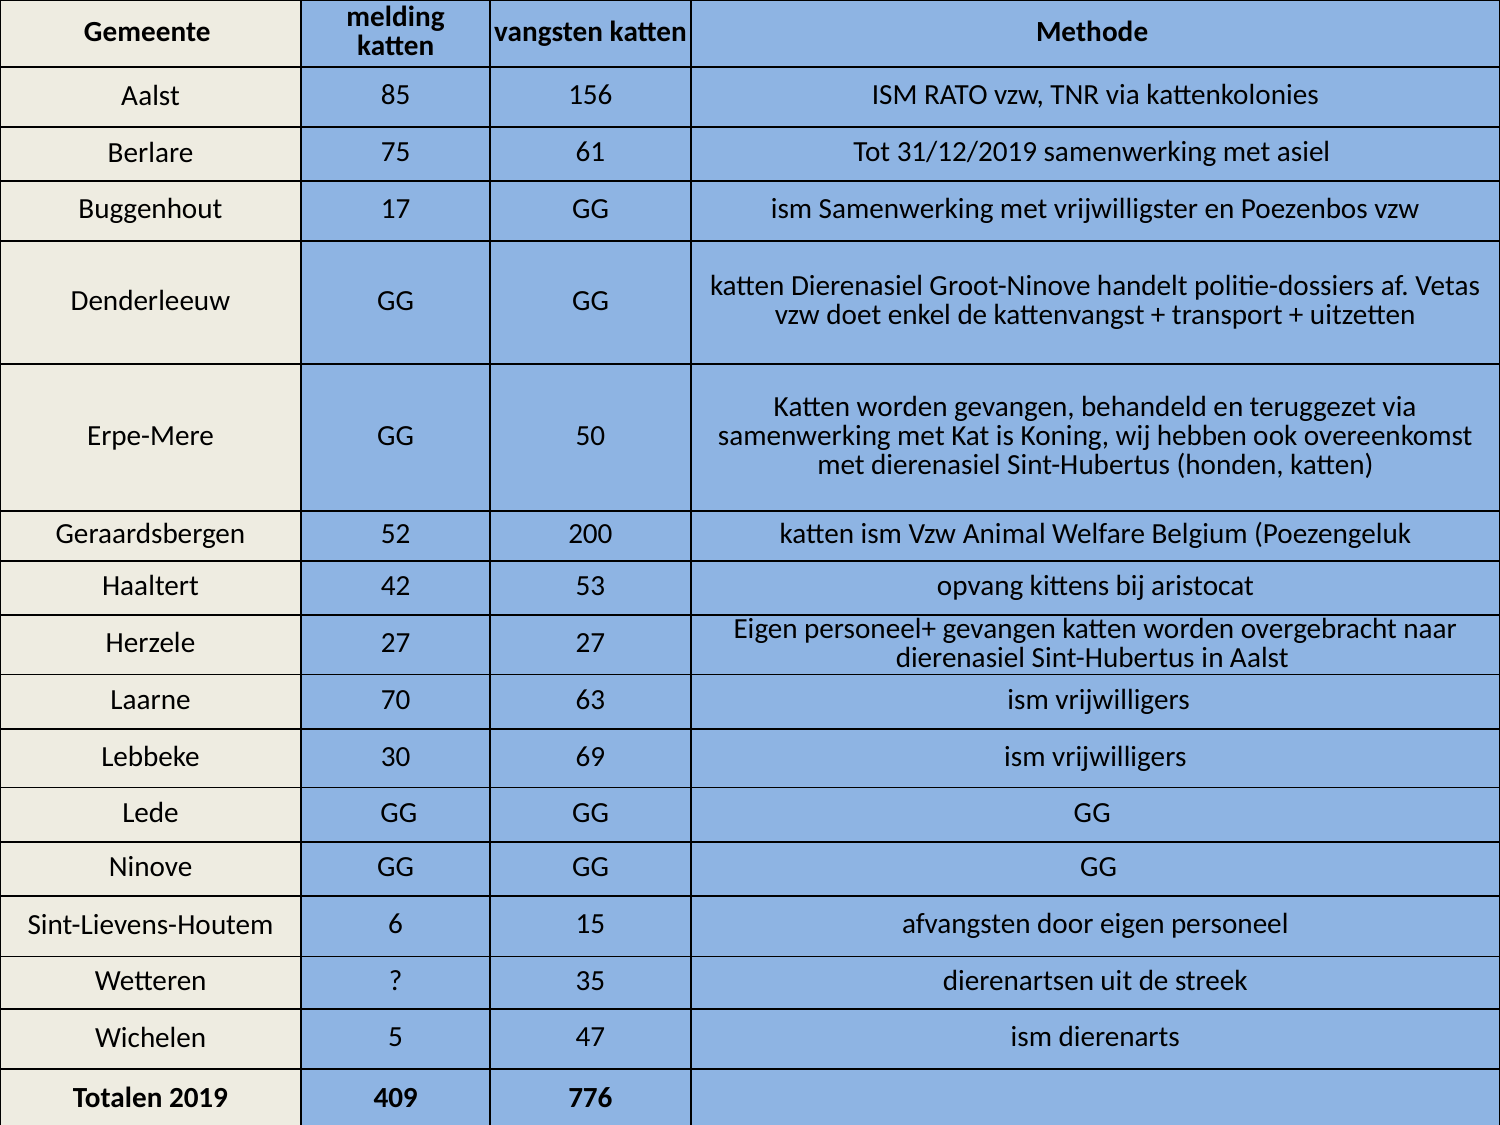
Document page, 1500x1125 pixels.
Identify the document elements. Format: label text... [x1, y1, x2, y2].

table_cell 156 [491, 68, 690, 126]
picture [0, 943, 1500, 1125]
table_cell afvangsten door eigen personeel [692, 897, 1499, 942]
table_cell katten ism Vzw Animal Welfare Belgium (Poezengeluk [692, 512, 1499, 560]
table_cell Eigen personeel+ gevangen katten worden overgebracht naar dierenasiel Sint-Hubertus in Aalst [692, 616, 1499, 674]
table_cell Herzele [1, 616, 300, 674]
table_cell Lebbeke [1, 730, 300, 787]
table_cell 30 [302, 730, 489, 787]
table_cell GG [692, 788, 1499, 841]
table_cell Haaltert [1, 562, 300, 614]
table_cell Erpe-Mere [1, 365, 300, 510]
table_cell 63 [491, 675, 690, 728]
table_cell GG [491, 788, 690, 841]
table_cell Denderleeuw [1, 242, 300, 363]
table_cell 27 [302, 616, 489, 674]
table_cell 75 [302, 128, 489, 180]
table_cell Tot 31/12/2019 samenwerking met asiel [692, 128, 1499, 180]
table_cell GG [302, 788, 489, 841]
table_cell 53 [491, 562, 690, 614]
table_cell GG [491, 182, 690, 240]
table_cell Aalst [1, 68, 300, 126]
table_cell 70 [302, 675, 489, 728]
table_cell 85 [302, 68, 489, 126]
table_header vangsten katten [491, 1, 690, 66]
table_cell 6 [302, 897, 489, 941]
table_cell 15 [491, 897, 690, 941]
table_cell Berlare [1, 128, 300, 180]
table_cell Sint-Lievens-Houtem [1, 897, 300, 941]
table_cell GG [491, 843, 690, 895]
table_cell 200 [491, 512, 690, 560]
table_cell 50 [491, 365, 690, 510]
table_cell opvang kittens bij aristocat [692, 562, 1499, 614]
table_cell 42 [302, 562, 489, 614]
table_cell 27 [491, 616, 690, 674]
table_cell GG [302, 843, 489, 895]
table_cell Buggenhout [1, 182, 300, 240]
table_header melding katten [302, 1, 489, 66]
table_cell GG [302, 242, 489, 363]
table_header Methode [692, 1, 1499, 66]
table_cell GG [692, 843, 1499, 895]
table_cell 69 [491, 730, 690, 787]
table_cell ism Samenwerking met vrijwilligster en Poezenbos vzw [692, 182, 1499, 240]
table_cell Geraardsbergen [1, 512, 300, 560]
table_cell 61 [491, 128, 690, 180]
table_cell GG [302, 365, 489, 510]
table_cell Lede [1, 788, 300, 841]
table_cell Katten worden gevangen, behandeld en teruggezet via samenwerking met Kat is Koning, wij hebben ook overeenkomst met dierenasiel Sint-Hubertus (honden, katten) [692, 365, 1499, 510]
table_cell ism vrijwilligers [692, 730, 1499, 787]
table_cell ISM RATO vzw, TNR via kattenkolonies [692, 68, 1499, 126]
table_cell katten Dierenasiel Groot-Ninove handelt politie-dossiers af. Vetas vzw doet enkel de kattenvangst + transport + uitzetten [692, 242, 1499, 363]
table_cell GG [491, 242, 690, 363]
table_header Gemeente [1, 1, 300, 66]
table_cell Laarne [1, 675, 300, 728]
table_cell Ninove [1, 843, 300, 895]
table_cell ism vrijwilligers [692, 675, 1499, 728]
table_cell 17 [302, 182, 489, 240]
table_cell 52 [302, 512, 489, 560]
